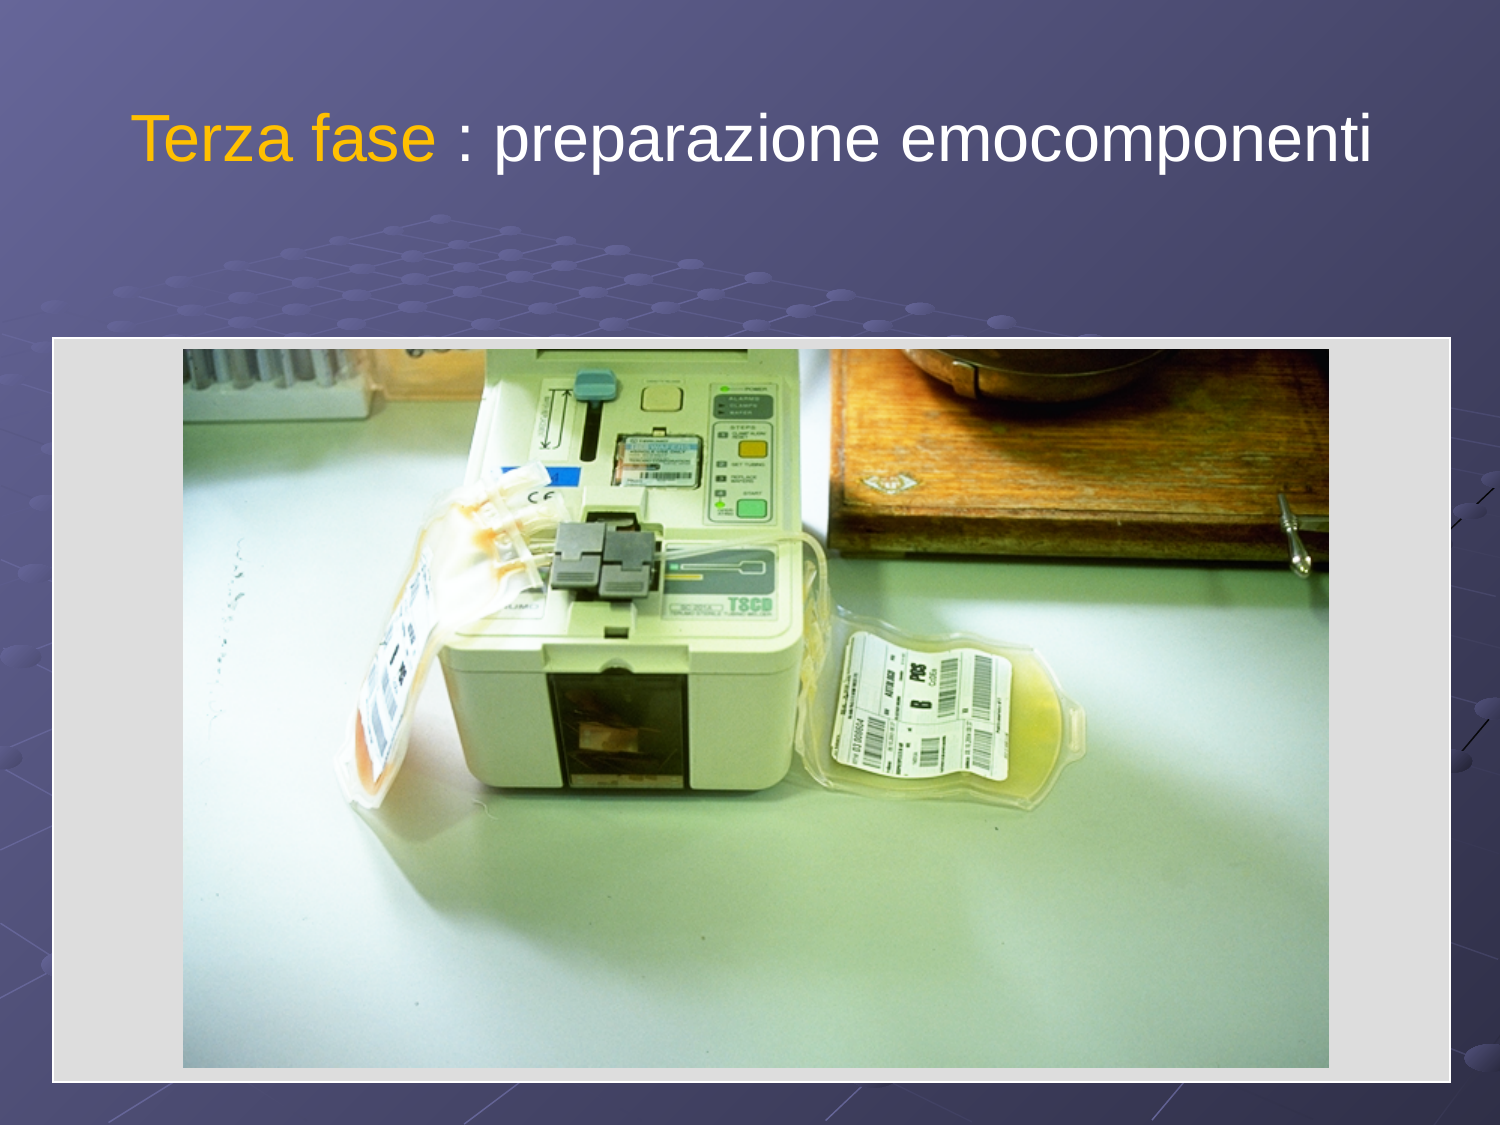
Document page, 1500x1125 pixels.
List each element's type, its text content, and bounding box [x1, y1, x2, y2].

text_box [53, 338, 1450, 1083]
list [182, 349, 1330, 1068]
text_box Terza fase : preparazione emocomponenti [115, 87, 1390, 183]
